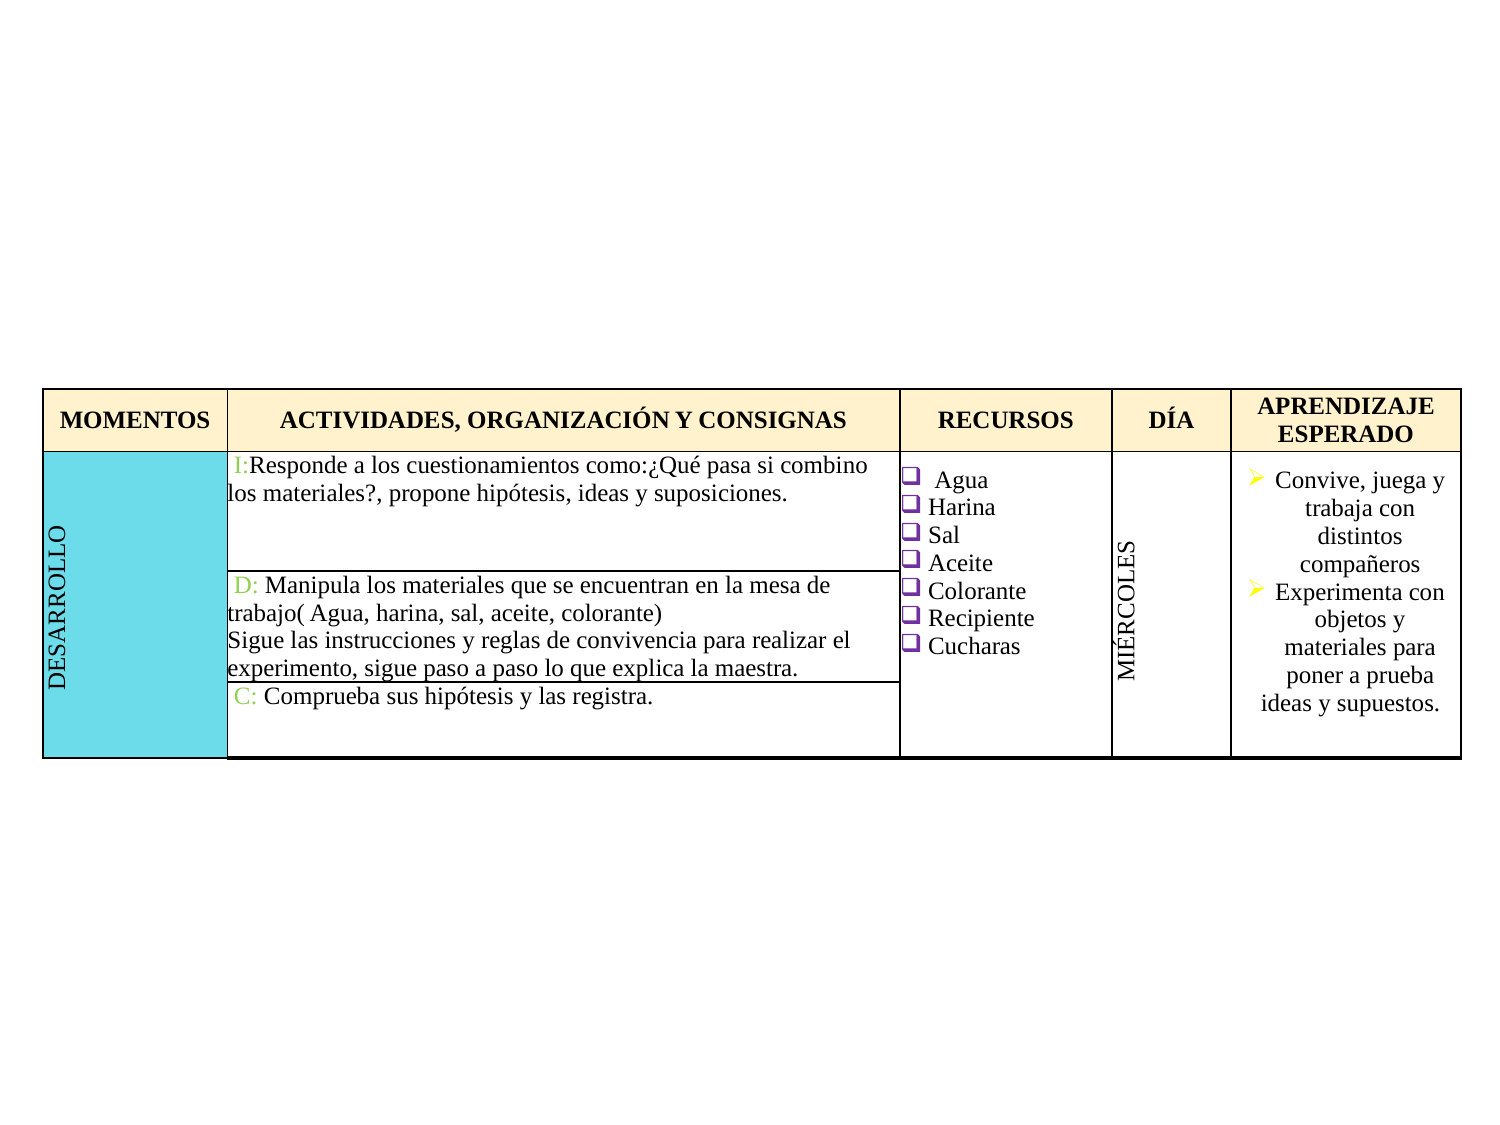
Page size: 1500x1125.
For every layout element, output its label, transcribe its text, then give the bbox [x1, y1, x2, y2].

table_cell MIÉRCOLES [1113, 452, 1230, 756]
table_cell Convive, juega y trabaja con distintos compañeros Experimenta con objetos y materiales para poner a prueba ideas y supuestos. [1232, 452, 1460, 756]
table_cell Agua Harina Sal Aceite Colorante Recipiente Cucharas [901, 452, 1111, 756]
table_header MOMENTOS [44, 390, 227, 451]
table_header APRENDIZAJE ESPERADO [1232, 390, 1460, 451]
table_cell DESARROLLO [44, 452, 227, 757]
table_cell D: Manipula los materiales que se encuentran en la mesa de trabajo( Agua, harina, sal, aceite, colorante) Sigue las instrucciones y reglas de convivencia para realizar el experimento, sigue paso a paso lo que explica la maestra. [228, 572, 899, 681]
table_header ACTIVIDADES, ORGANIZACIÓN Y CONSIGNAS [228, 390, 899, 451]
table_header RECURSOS [901, 390, 1111, 451]
table_cell I:Responde a los cuestionamientos como:¿Qué pasa si combino los materiales?, propone hipótesis, ideas y suposiciones. [228, 452, 899, 570]
table_header DÍA [1113, 390, 1230, 451]
table_cell C: Comprueba sus hipótesis y las registra. [228, 683, 899, 756]
